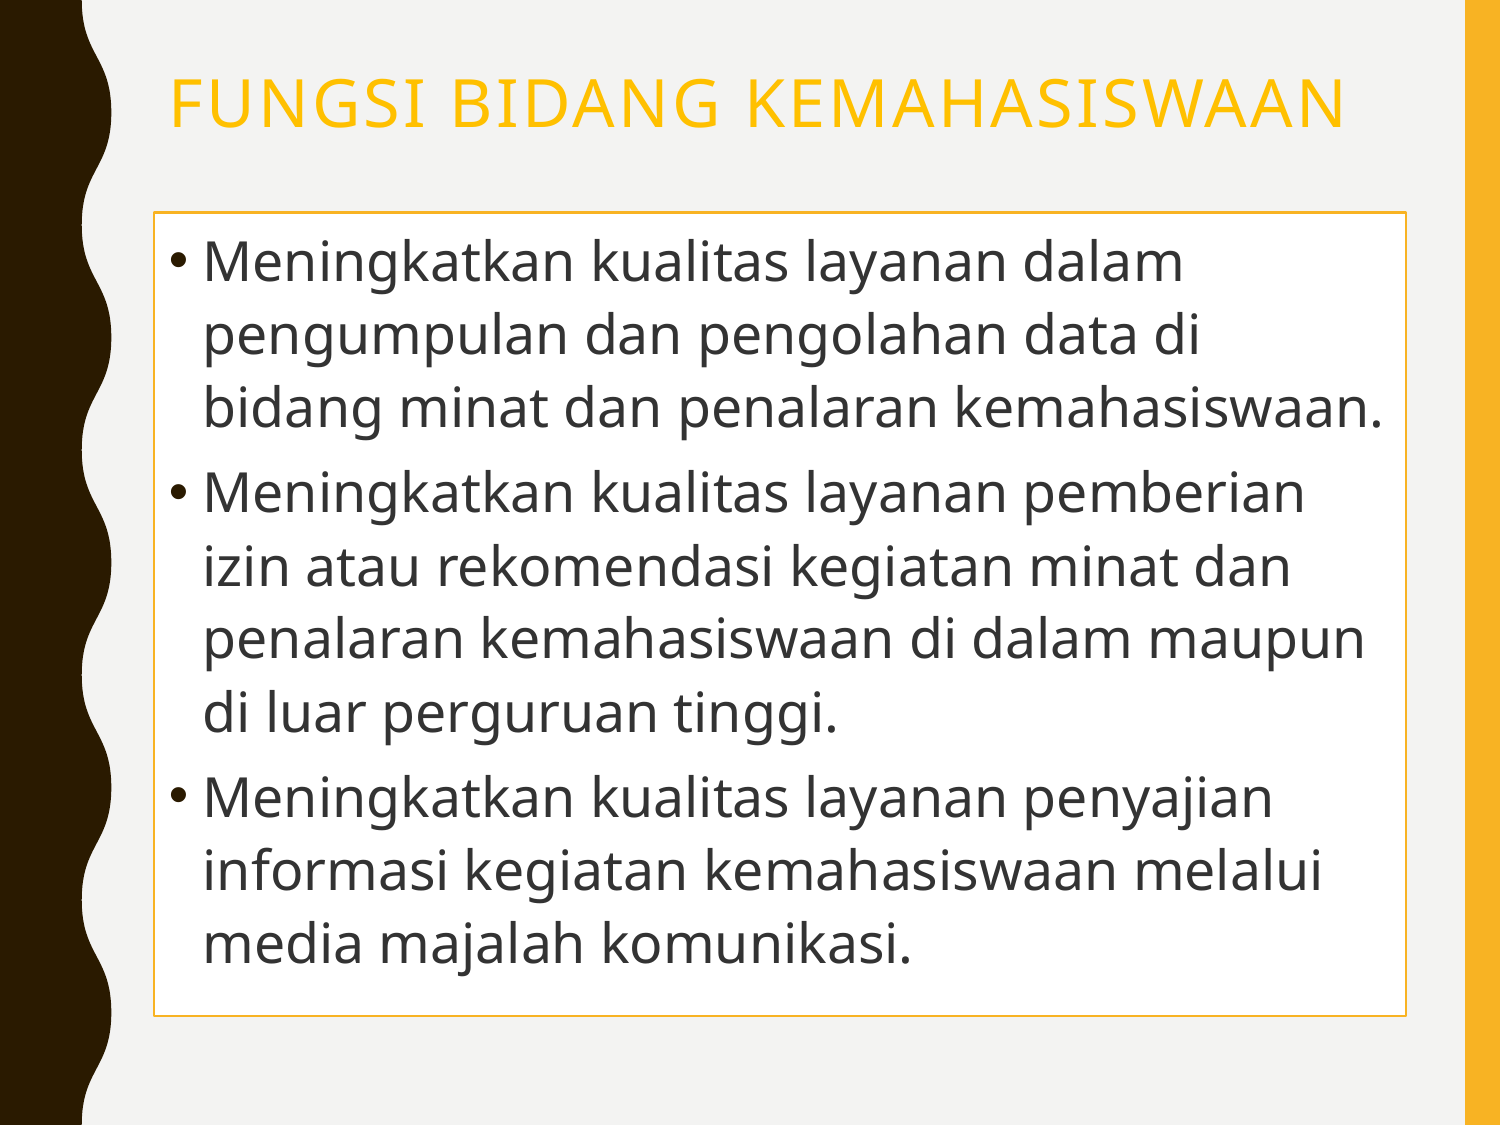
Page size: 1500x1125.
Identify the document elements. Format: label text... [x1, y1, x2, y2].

title FUNGSI BIDANG KEMAHASISWAAN [154, 62, 1407, 161]
list Meningkatkan kualitas layanan dalam pengumpulan dan pengolahan data di bidang minat dan penalaran kemahasiswaan. Meningkatkan kualitas layanan pemberian izin atau rekomendasi kegiatan minat dan penalaran kemahasiswaan di dalam maupun di luar perguruan tinggi. Meningkatkan kualitas layanan penyajian informasi kegiatan kemahasiswaan melalui media majalah komunikasi. [153, 211, 1407, 1017]
